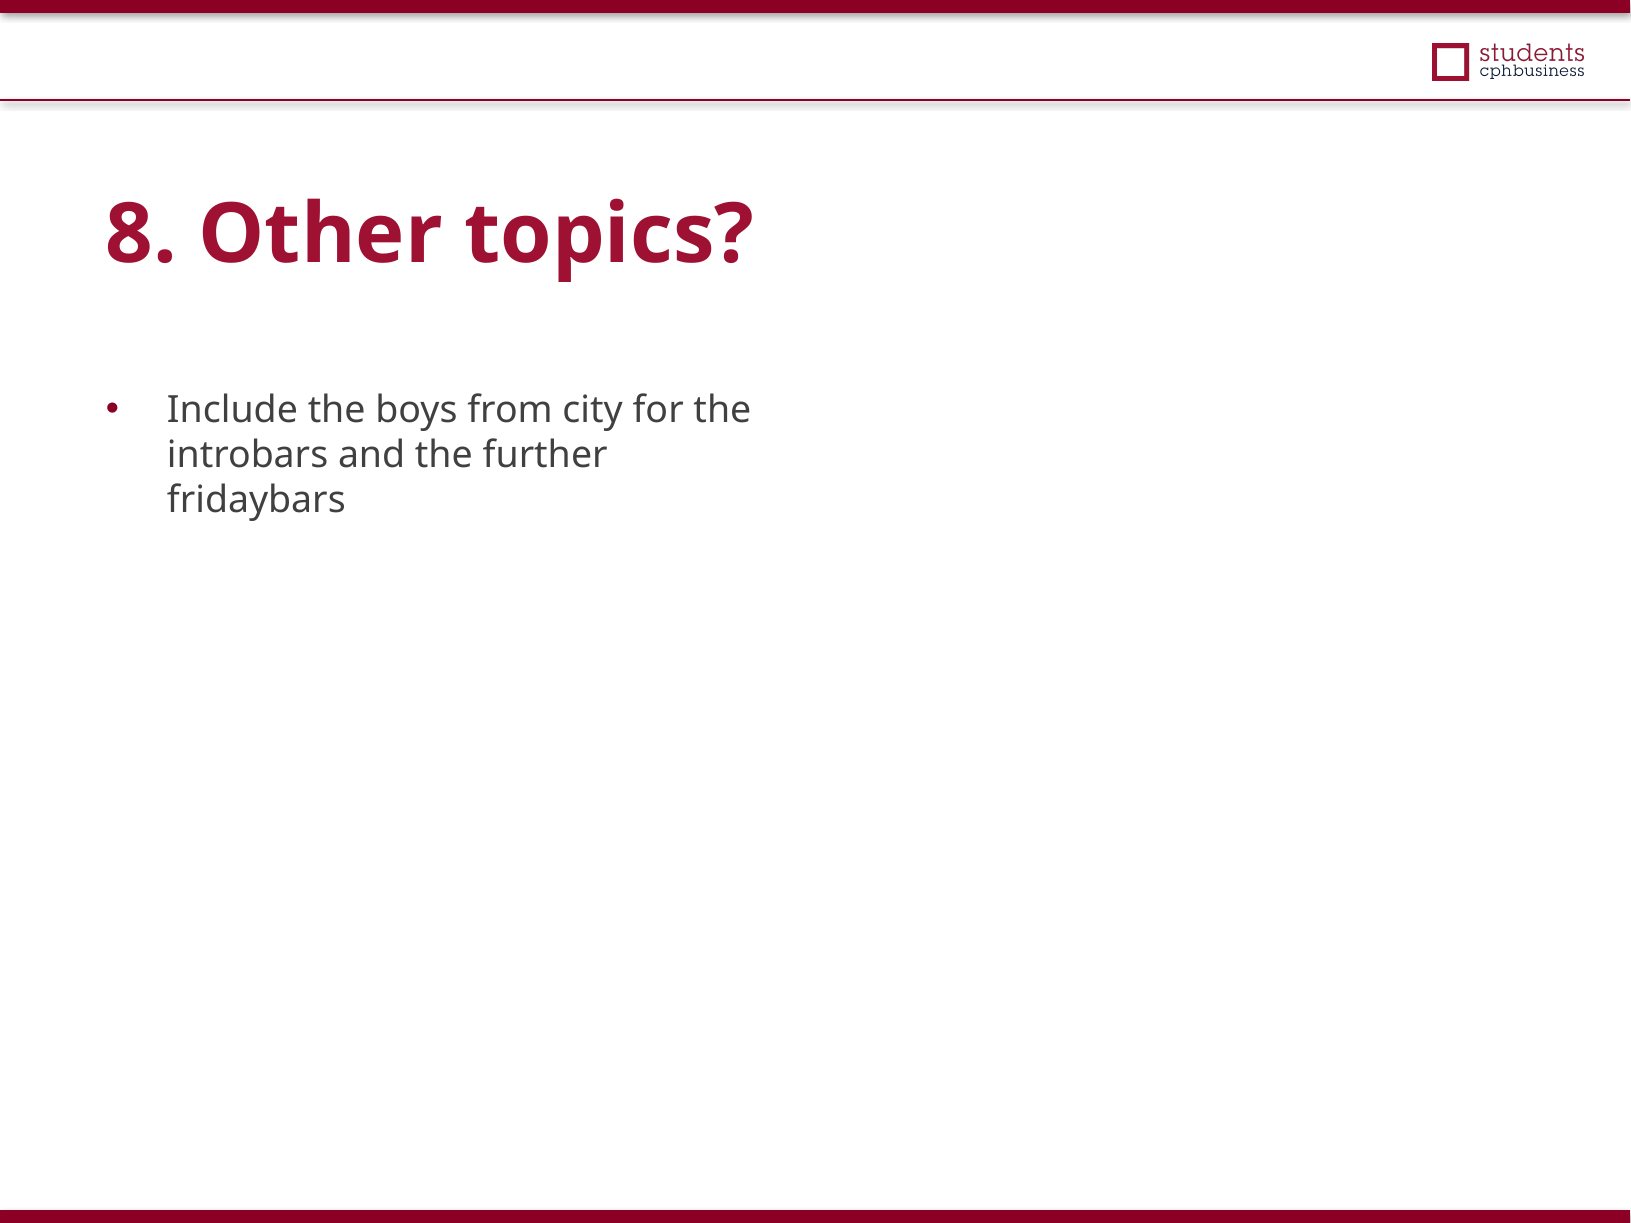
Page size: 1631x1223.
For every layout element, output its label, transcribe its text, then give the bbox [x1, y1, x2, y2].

picture [1432, 43, 1584, 81]
list Include the boys from city for the introbars and the further fridaybars [91, 377, 806, 1050]
list 8. Other topics? [91, 171, 1533, 325]
